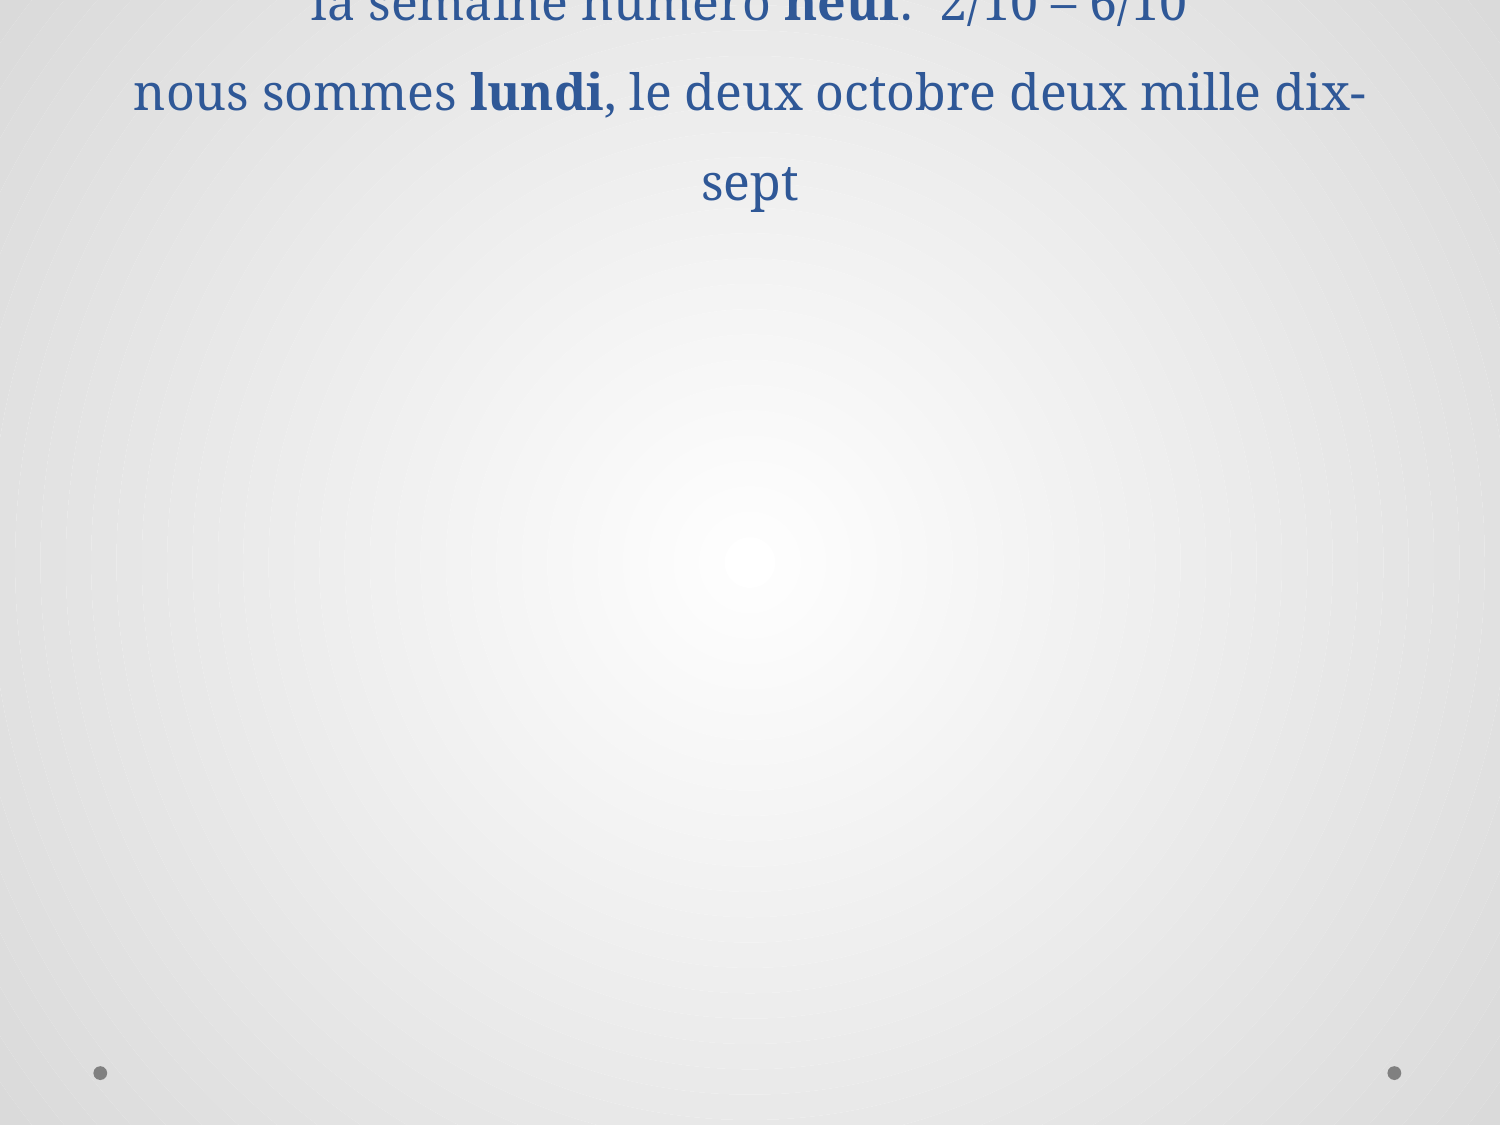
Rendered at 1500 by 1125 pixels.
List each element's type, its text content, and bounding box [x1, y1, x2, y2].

title la semaine numéro neuf: 2/10 – 6/10 nous sommes lundi, le deux octobre deux mille dix-sept [75, 0, 1425, 218]
